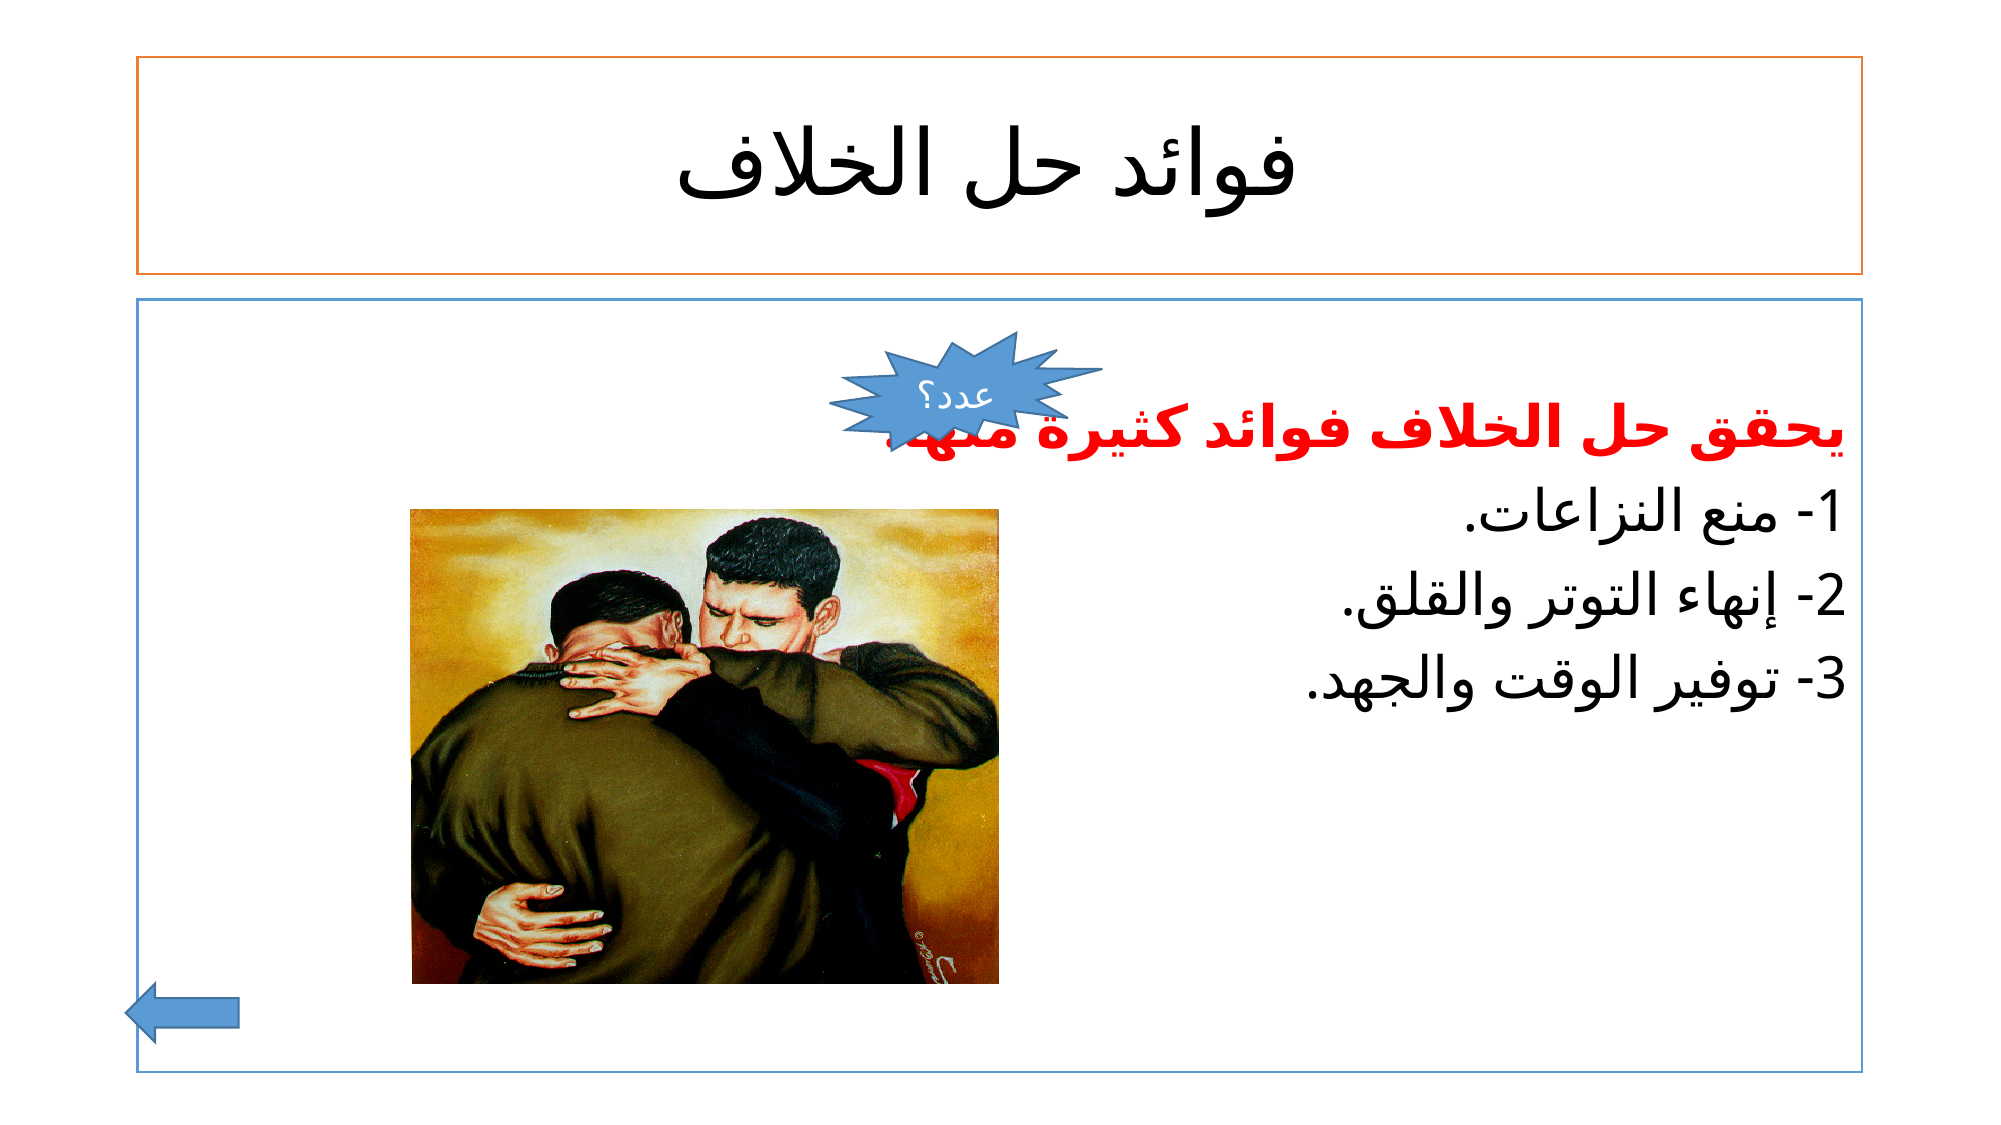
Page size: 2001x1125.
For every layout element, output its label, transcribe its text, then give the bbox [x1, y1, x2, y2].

picture [410, 509, 999, 984]
text_box عدد؟ [829, 330, 1103, 453]
text_box [124, 981, 240, 1045]
list يحقق حل الخلاف فوائد كثيرة منها: 1- منع النزاعات. 2- إنهاء التوتر والقلق. 3- توفير الوقت والجهد. [136, 298, 1863, 1073]
title فوائد حل الخلاف [136, 56, 1863, 275]
